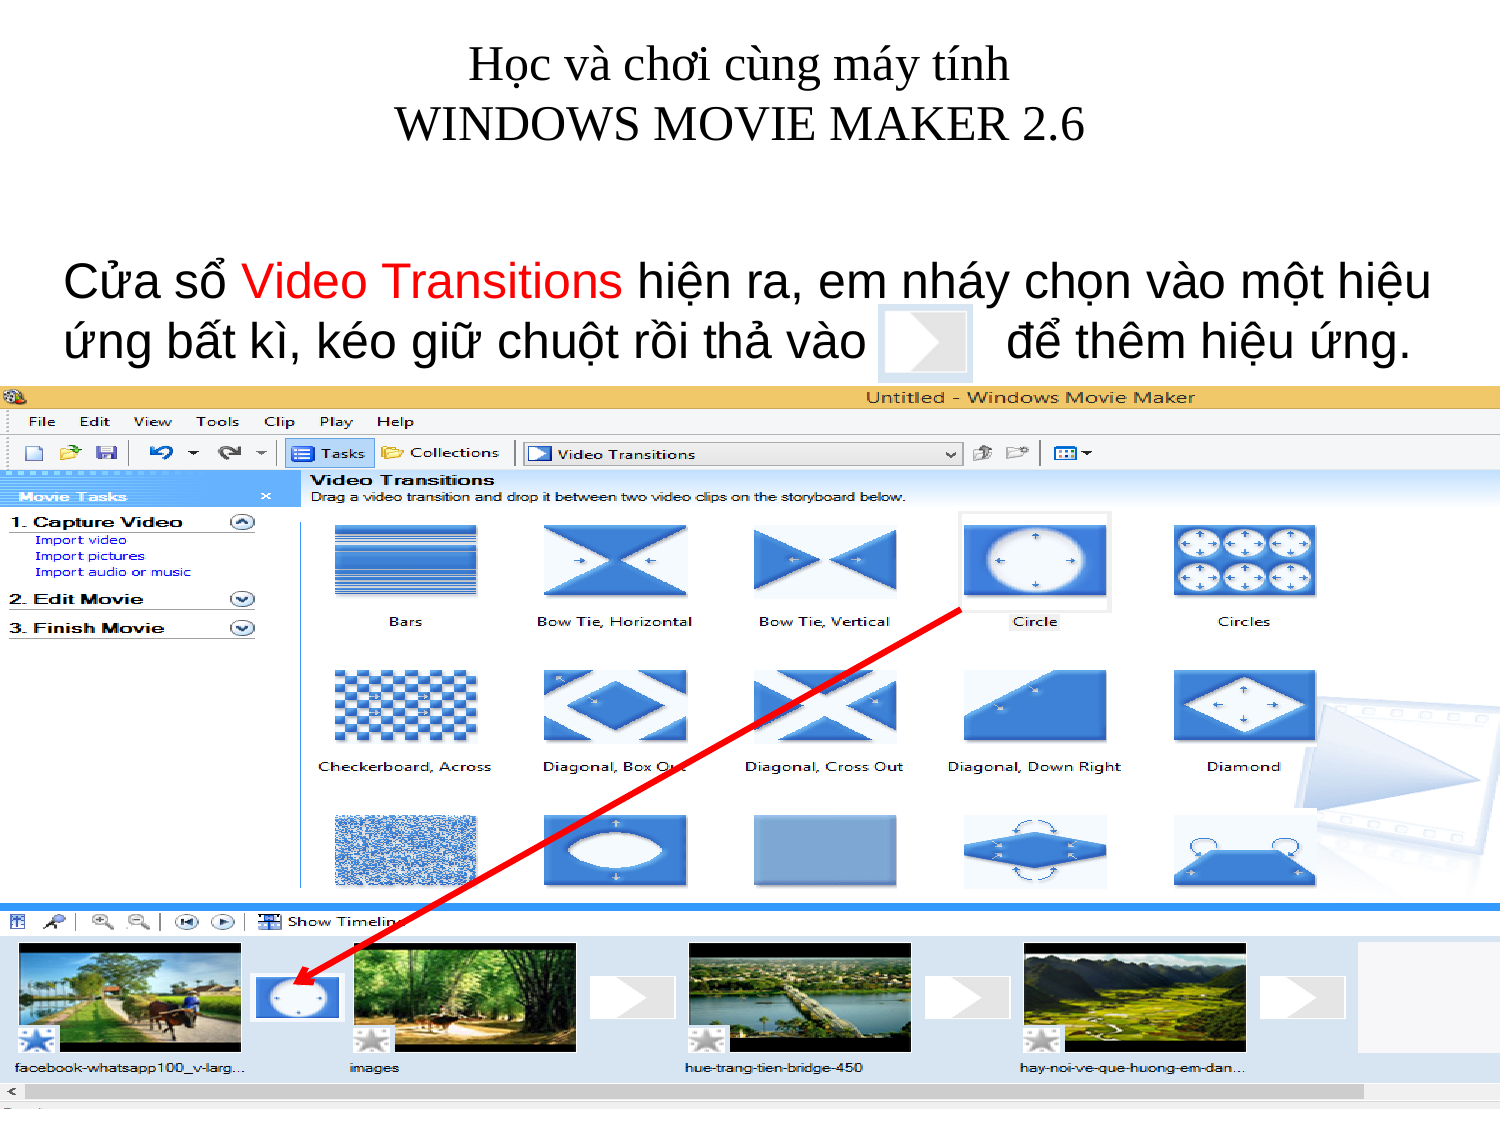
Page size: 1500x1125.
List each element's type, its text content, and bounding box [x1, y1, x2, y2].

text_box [48, 241, 1477, 384]
picture [0, 386, 1500, 1109]
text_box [292, 609, 962, 985]
text_box Học và chơi cùng máy tính WINDOWS MOVIE MAKER 2.6 [379, 23, 1100, 159]
